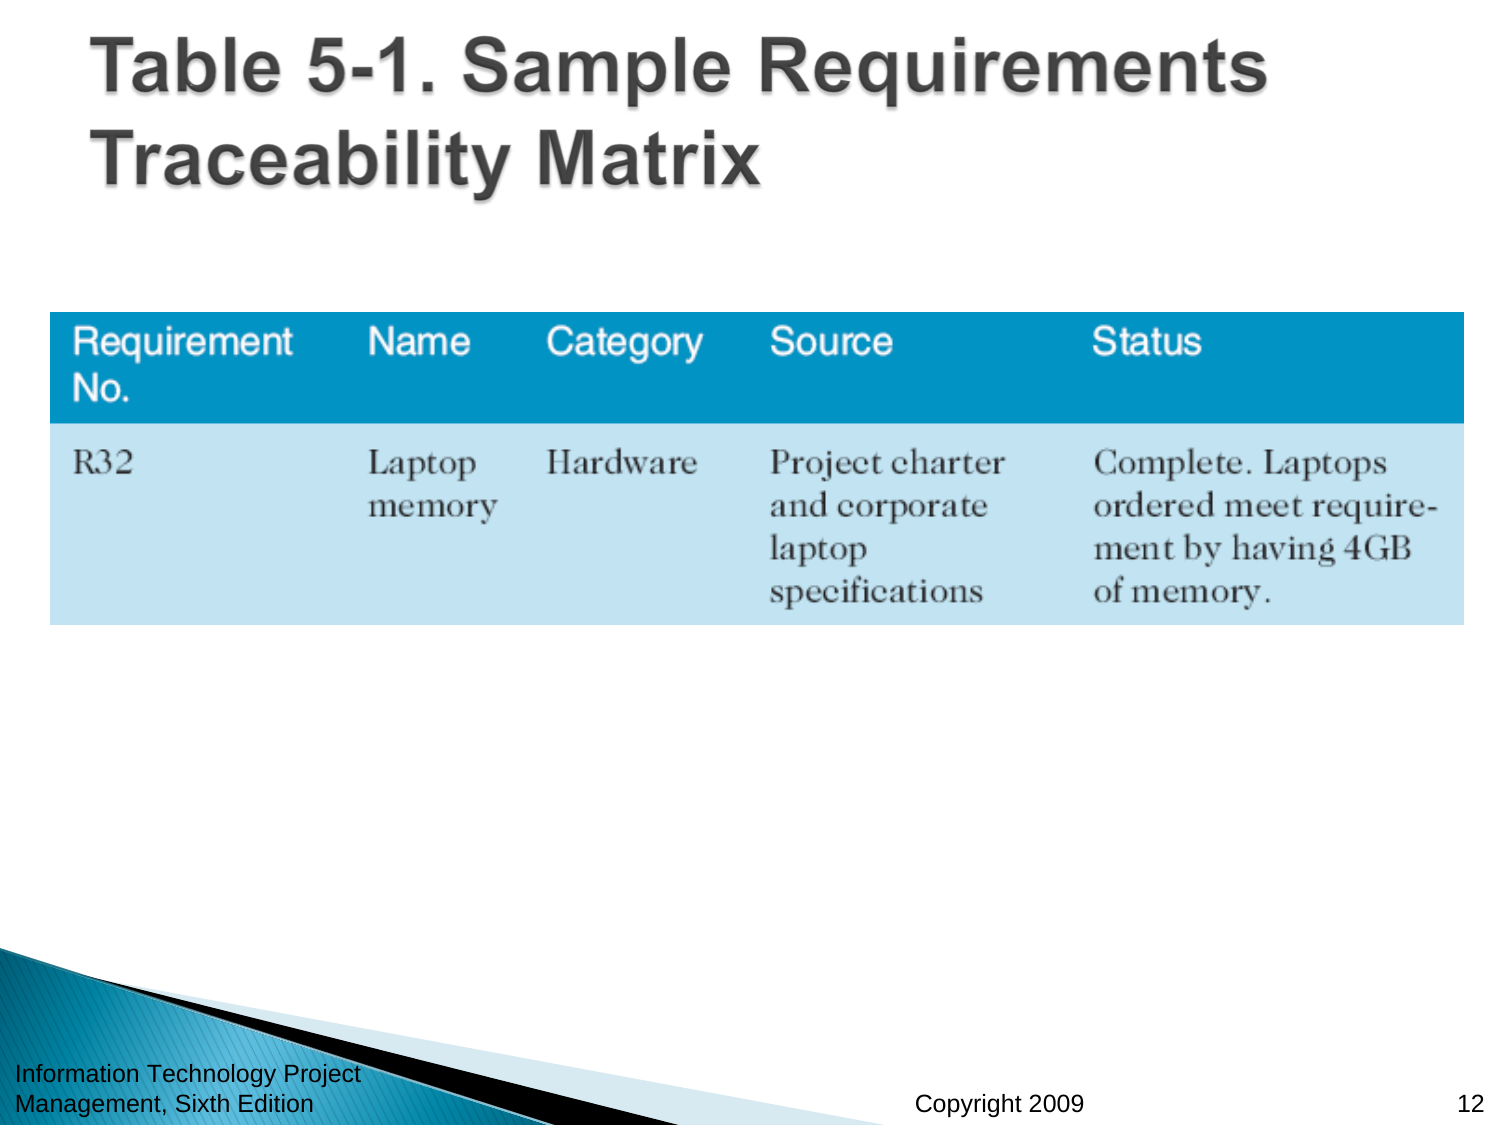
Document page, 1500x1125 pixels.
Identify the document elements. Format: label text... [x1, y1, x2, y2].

picture [74, 372, 121, 403]
text_box <number> [1408, 1065, 1500, 1125]
picture [1093, 325, 1117, 356]
picture [36, 0, 1427, 252]
picture [651, 332, 703, 364]
picture [396, 332, 447, 356]
picture [1120, 327, 1150, 356]
picture [49, 424, 1464, 625]
picture [597, 327, 626, 356]
picture [1151, 327, 1201, 356]
picture [210, 332, 259, 356]
picture [772, 325, 817, 356]
picture [820, 333, 838, 356]
picture [167, 325, 206, 356]
picture [370, 325, 393, 356]
text_box Information Technology Project Management, Sixth Edition [0, 1065, 425, 1125]
picture [0, 946, 559, 1125]
picture [264, 327, 293, 356]
picture [842, 332, 892, 356]
picture [629, 332, 648, 364]
picture [547, 325, 596, 356]
picture [122, 396, 129, 402]
picture [145, 333, 163, 356]
picture [450, 332, 470, 356]
picture [74, 325, 140, 364]
